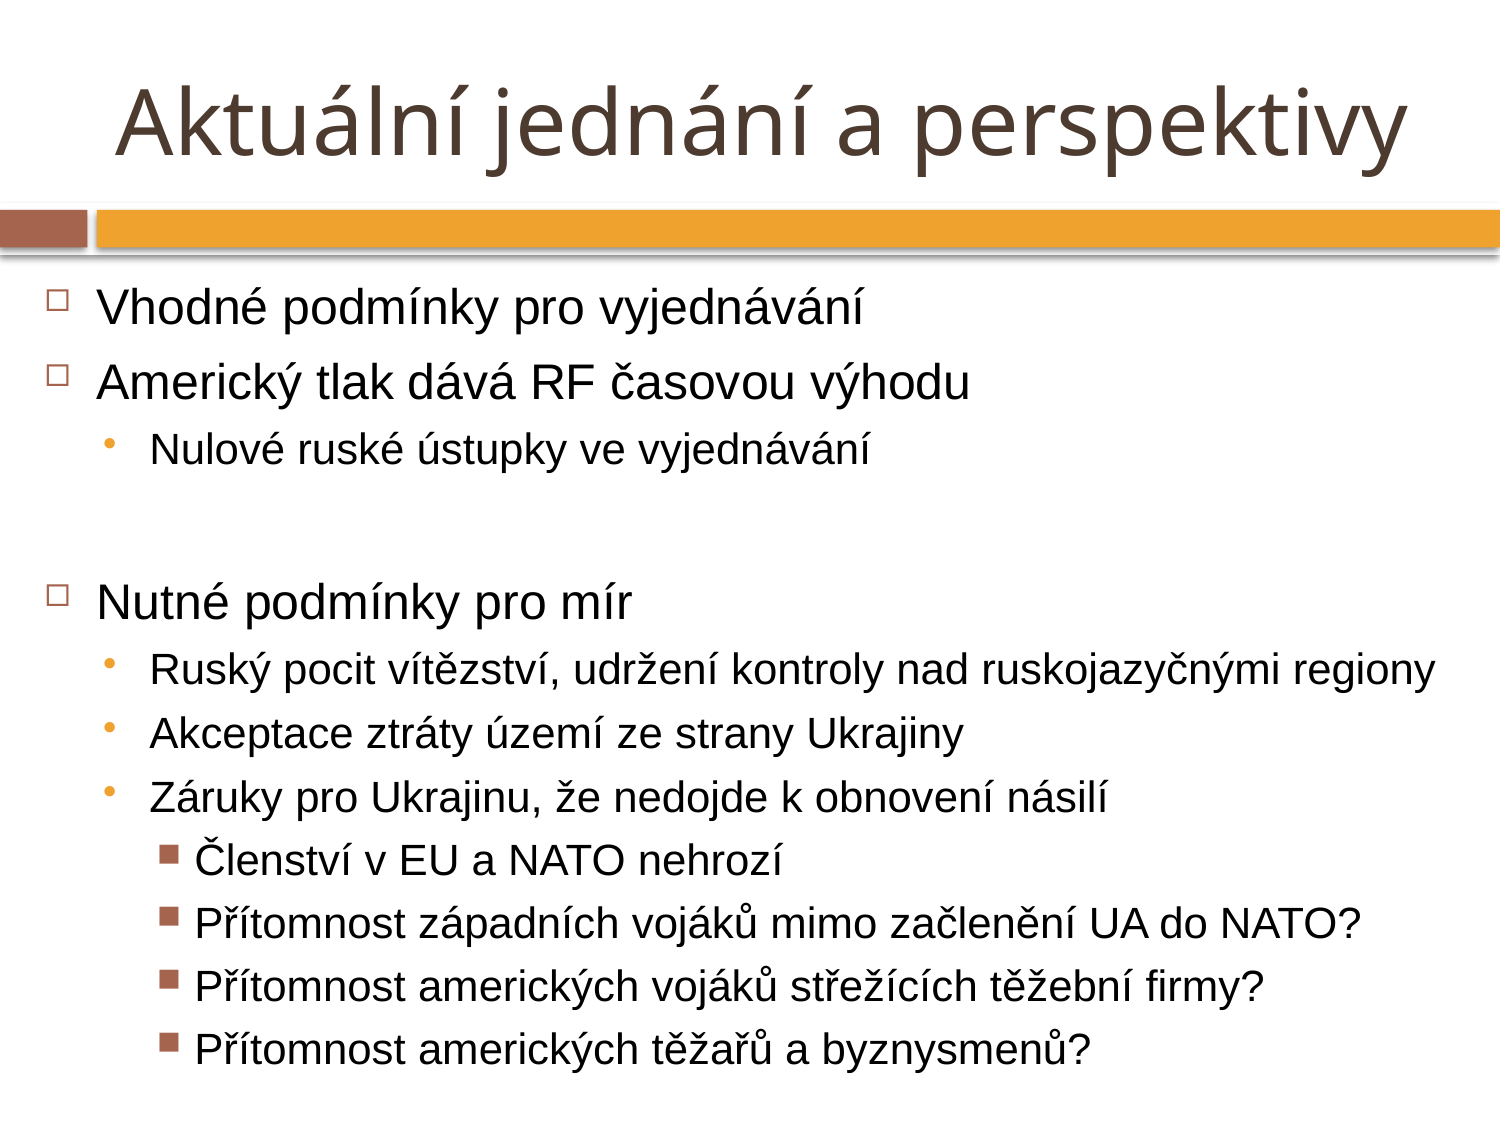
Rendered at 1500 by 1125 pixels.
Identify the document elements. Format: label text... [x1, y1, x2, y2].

list Vhodné podmínky pro vyjednávání Americký tlak dává RF časovou výhodu Nulové ruské ústupky ve vyjednávání Nutné podmínky pro mír Ruský pocit vítězství, udržení kontroly nad ruskojazyčnými regiony Akceptace ztráty území ze strany Ukrajiny Záruky pro Ukrajinu, že nedojde k obnovení násilí Členství v EU a NATO nehrozí Přítomnost západních vojáků mimo začlenění UA do NATO? Přítomnost amerických vojáků střežících těžební firmy? Přítomnost amerických těžařů a byznysmenů? [29, 267, 1459, 1029]
title Aktuální jednání a perspektivy [100, 37, 1438, 200]
